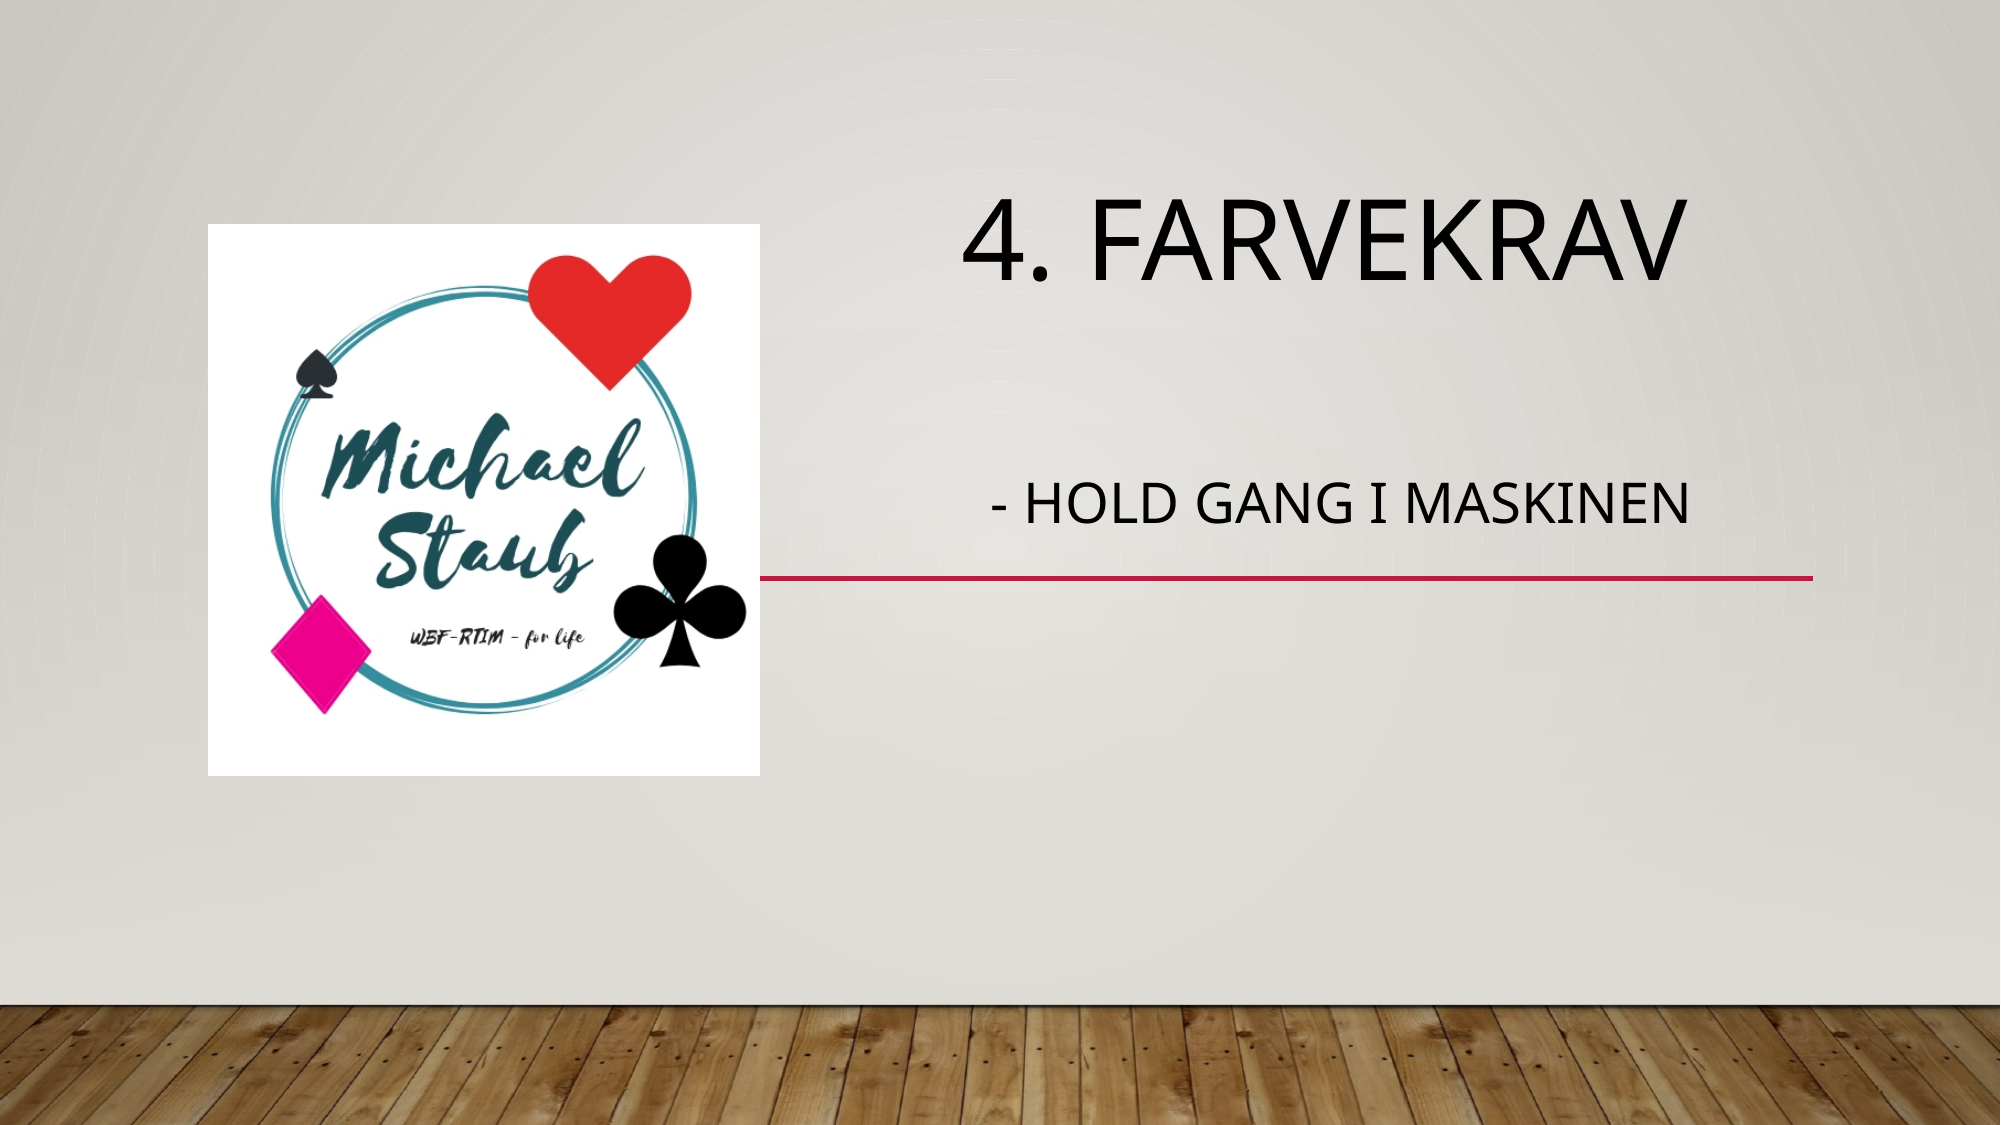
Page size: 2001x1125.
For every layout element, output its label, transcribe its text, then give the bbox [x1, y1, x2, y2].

title 4. farvekrav - Hold gang i maskinen [946, 158, 1762, 549]
picture [208, 224, 761, 777]
picture [0, 1005, 2000, 1125]
